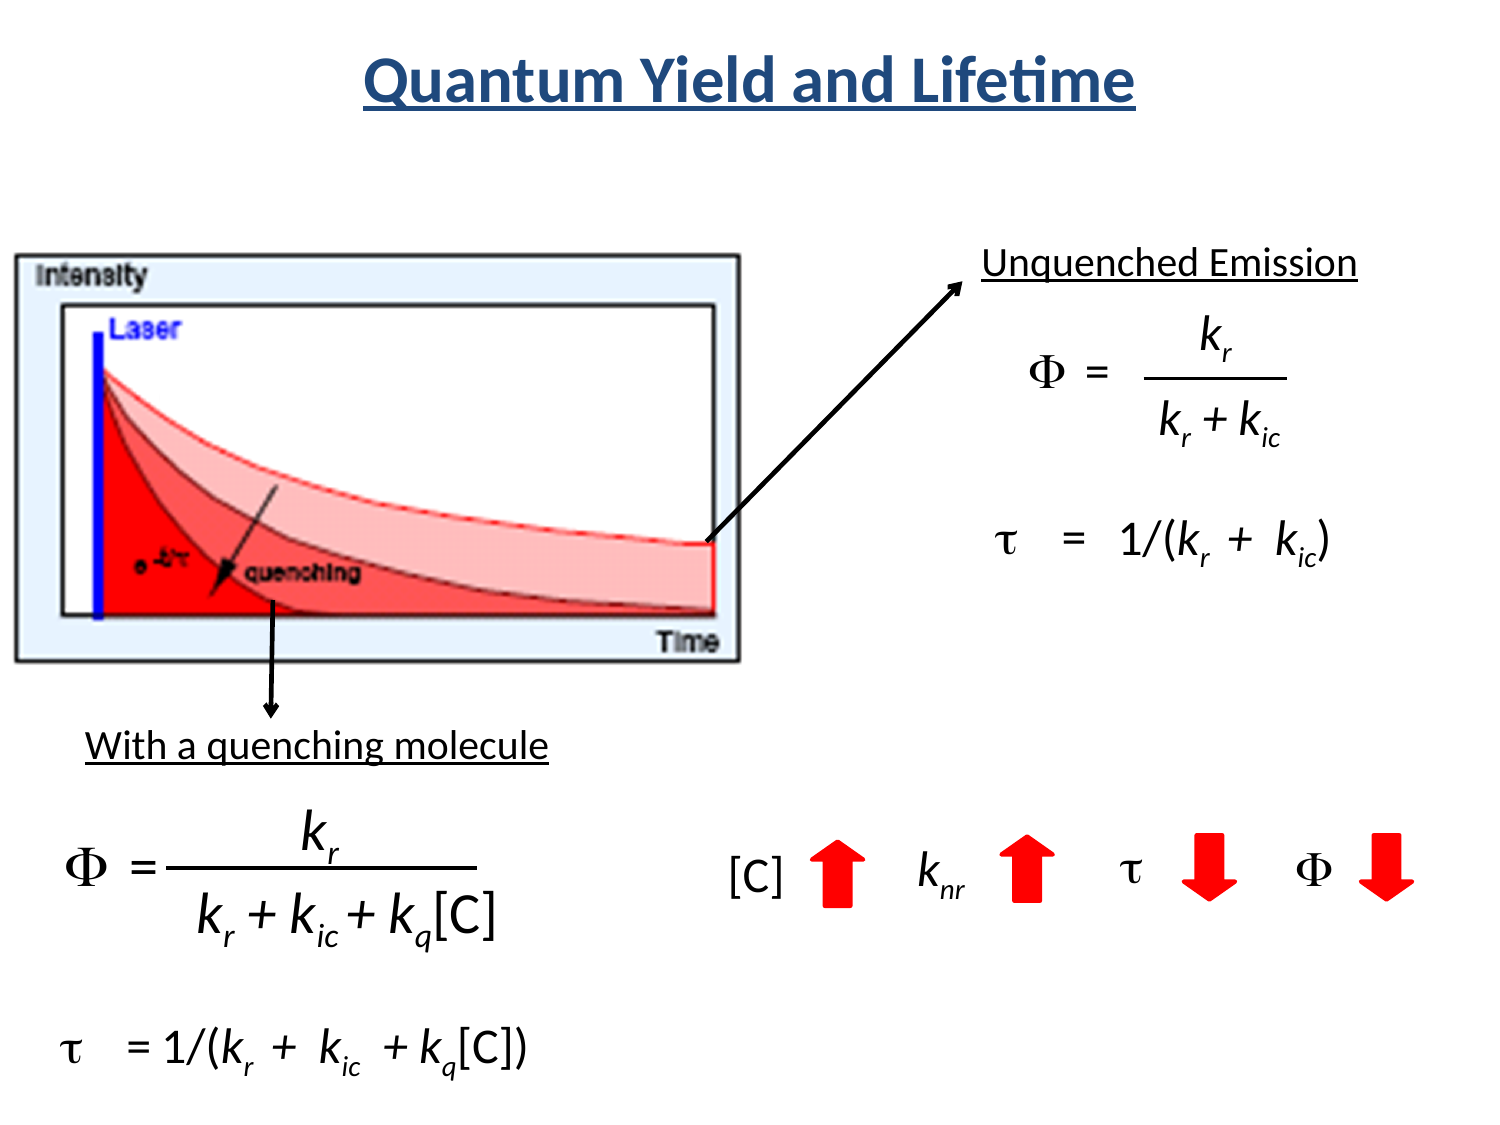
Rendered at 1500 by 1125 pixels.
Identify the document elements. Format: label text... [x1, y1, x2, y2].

text_box [1181, 833, 1238, 902]
text_box F = [1013, 330, 1125, 414]
text_box kr [1184, 292, 1247, 376]
text_box [999, 834, 1055, 903]
picture [8, 249, 748, 670]
text_box With a quenching molecule [70, 710, 642, 776]
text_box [987, 497, 1351, 574]
text_box Unquenched Emission [966, 227, 1457, 292]
text_box Quantum Yield and Lifetime [74, 0, 1425, 151]
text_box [705, 280, 963, 542]
text_box knr [902, 829, 1019, 913]
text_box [270, 599, 274, 719]
text_box [809, 839, 866, 909]
text_box kr + kic [1143, 377, 1296, 461]
text_box F [1280, 829, 1361, 905]
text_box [51, 1005, 550, 1083]
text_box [48, 784, 520, 954]
text_box [1358, 833, 1415, 902]
text_box t [1106, 826, 1214, 902]
text_box [C] [712, 834, 830, 910]
